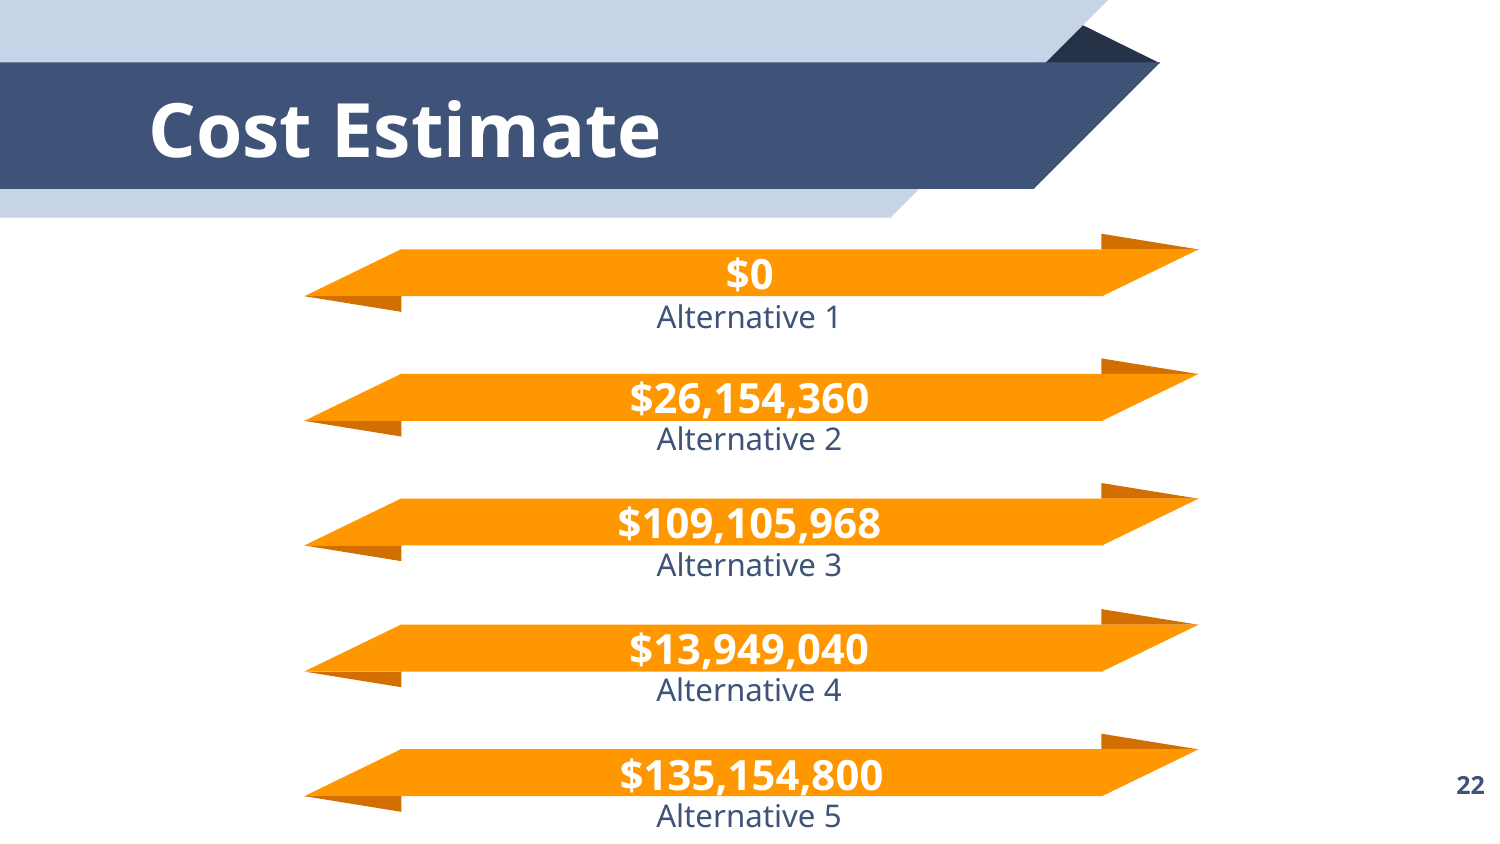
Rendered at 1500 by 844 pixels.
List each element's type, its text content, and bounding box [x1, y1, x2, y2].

slide_number 22 [1136, 713, 1500, 844]
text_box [304, 482, 1200, 562]
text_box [304, 733, 1200, 813]
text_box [304, 233, 1200, 313]
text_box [304, 358, 1200, 437]
text_box Alternative 3 [519, 571, 980, 582]
title Cost Estimate [133, 64, 1035, 190]
text_box Alternative 4 [519, 697, 980, 707]
text_box Alternative 5 [519, 819, 980, 833]
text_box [304, 608, 1200, 688]
text_box Alternative 1 [519, 319, 980, 336]
text_box Alternative 2 [519, 446, 980, 456]
